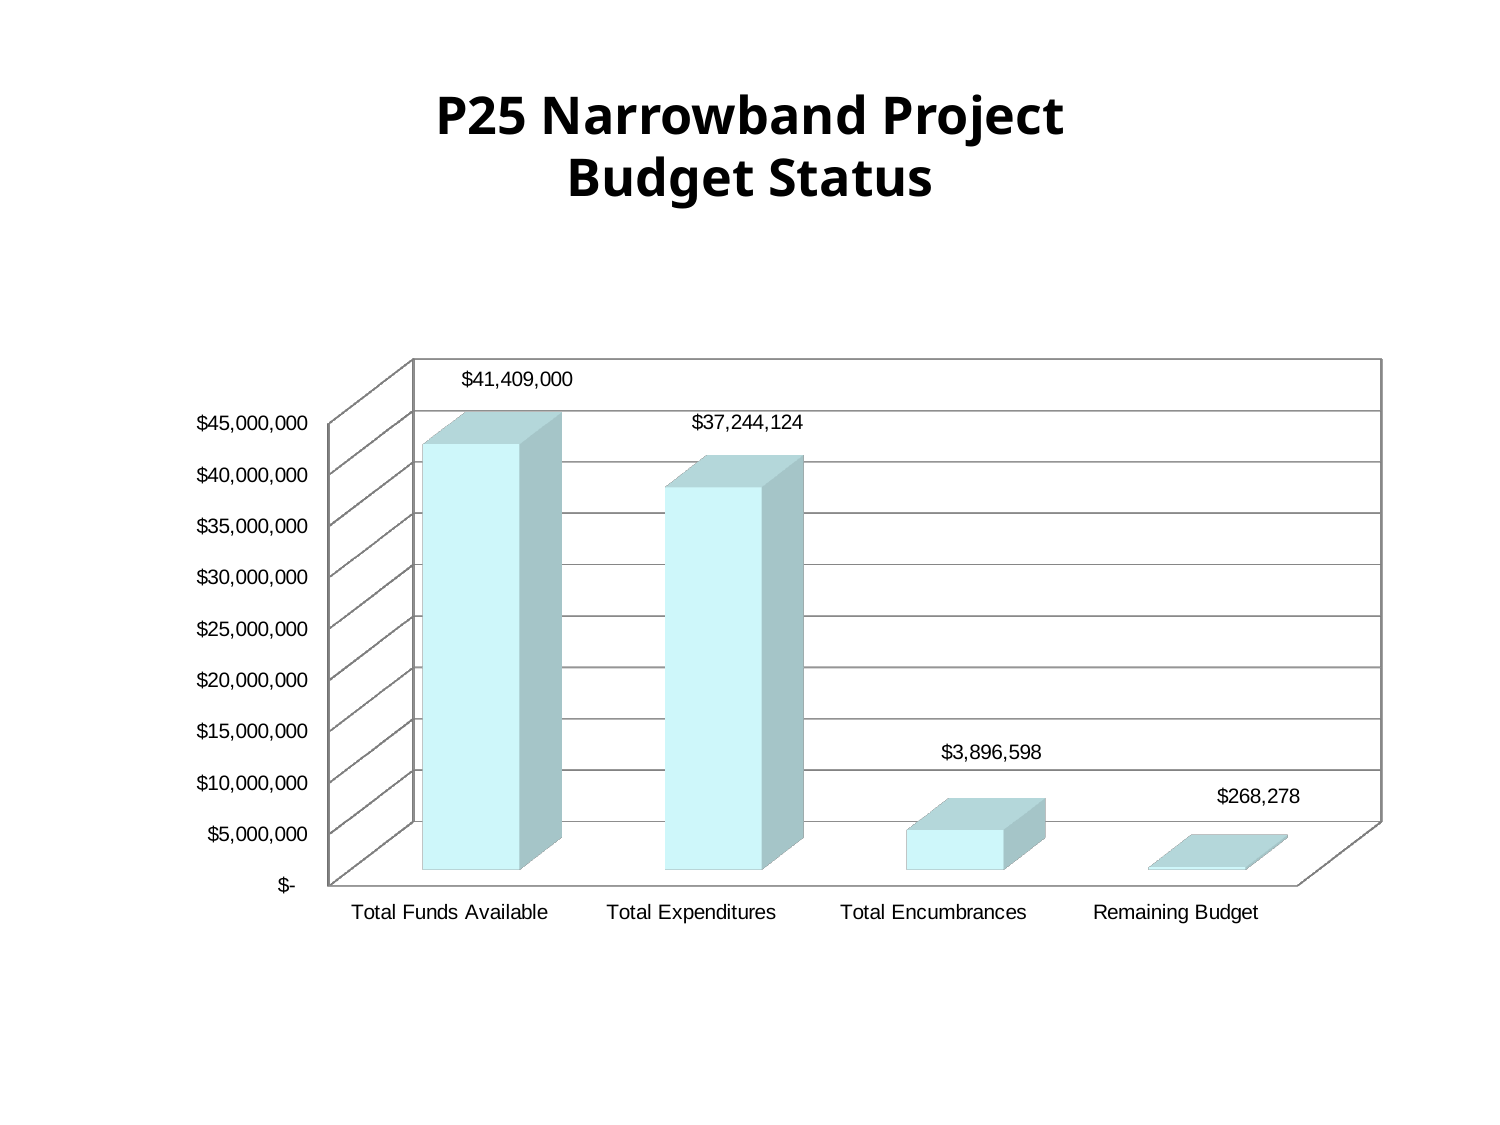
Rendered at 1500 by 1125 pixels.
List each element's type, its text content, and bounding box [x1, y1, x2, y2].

text_box P25 Narrowband Project Budget Status [237, 74, 1263, 215]
chart [99, 324, 1443, 976]
